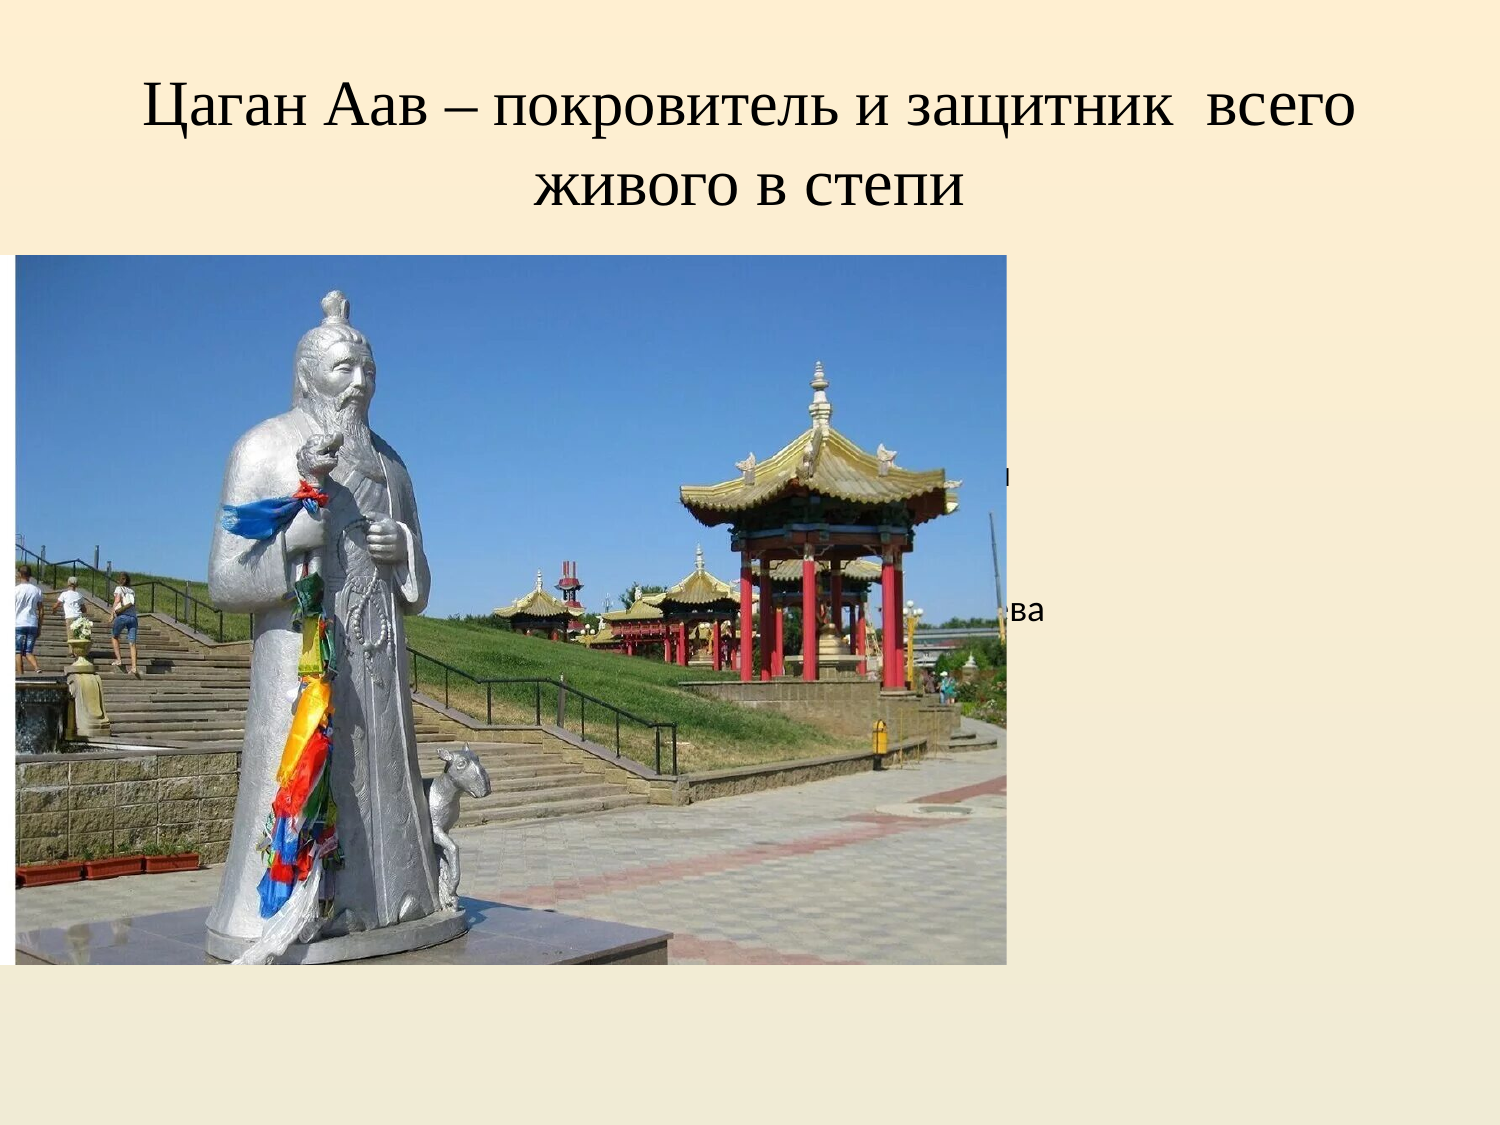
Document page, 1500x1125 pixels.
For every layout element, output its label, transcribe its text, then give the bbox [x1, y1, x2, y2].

title Цаган Аав – покровитель и защитник всего живого в степи [75, 45, 1425, 233]
text_box Подготовила: учитель русского языка и литературы МКОУ «Ергенинская СОШ имени Л.О.Инджиева Санджиева Т.Х. [1012, 441, 1125, 681]
picture [0, 255, 1007, 965]
